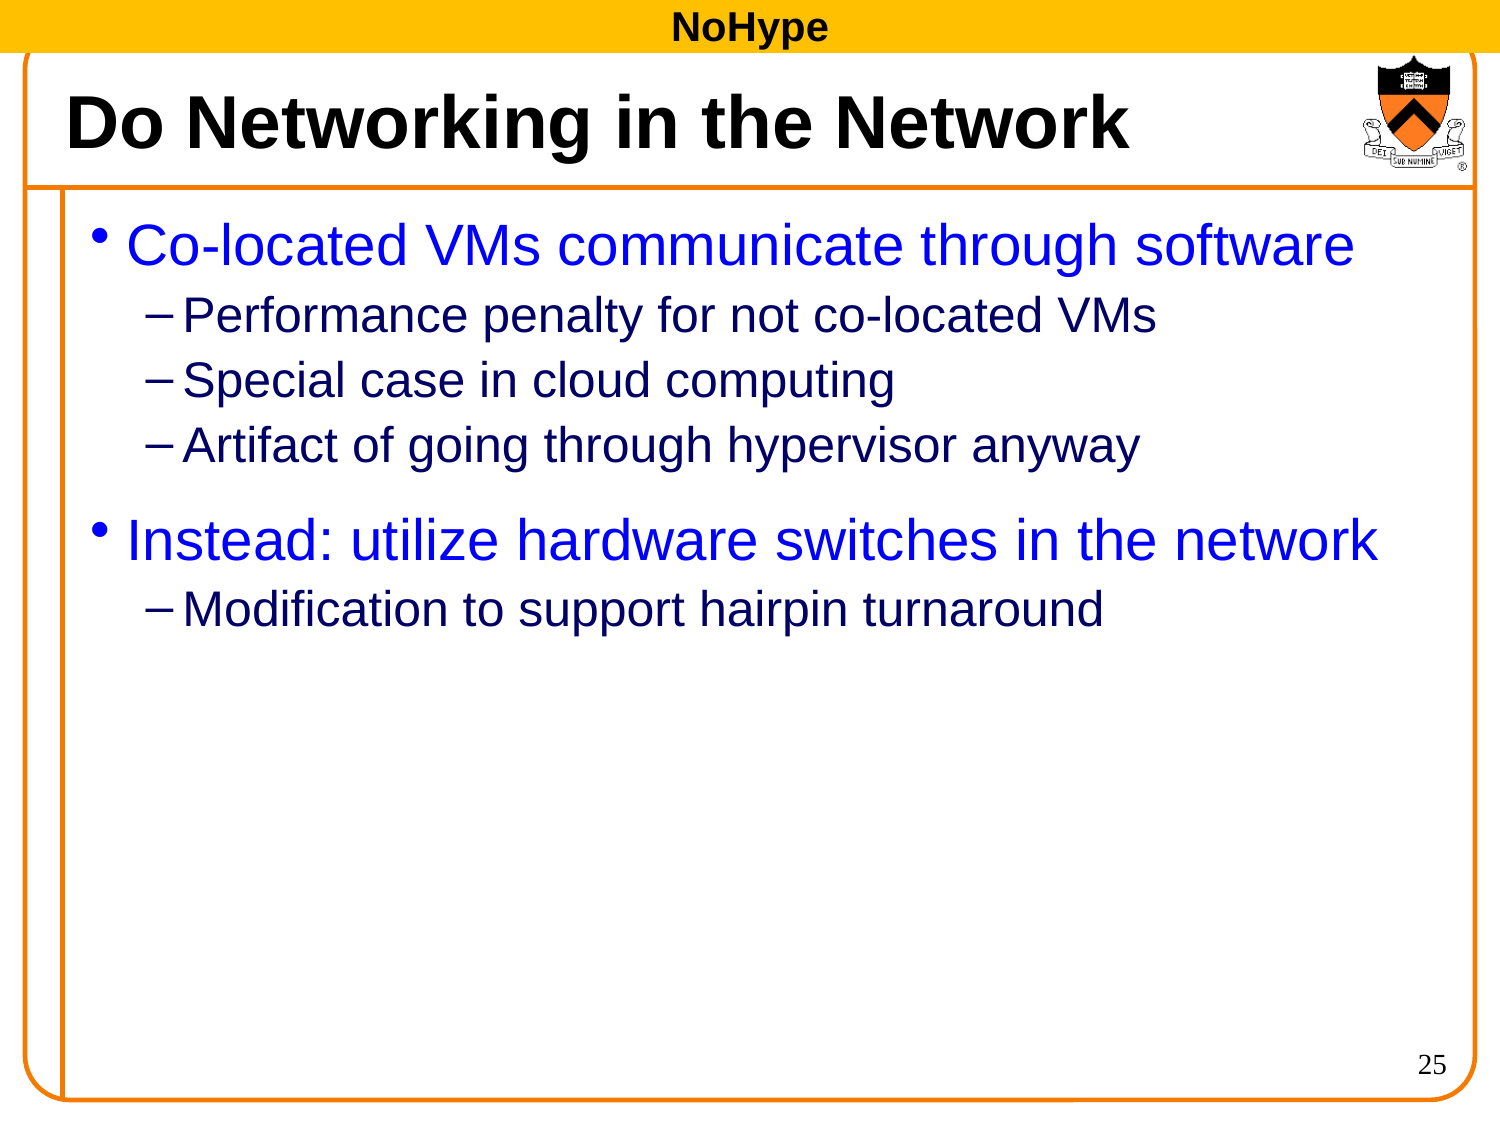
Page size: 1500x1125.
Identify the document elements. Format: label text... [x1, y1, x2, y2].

list Co-located VMs communicate through software Performance penalty for not co-located VMs Special case in cloud computing Artifact of going through hypervisor anyway Instead: utilize hardware switches in the network Modification to support hairpin turnaround [74, 199, 1463, 1101]
title Do Networking in the Network [49, 62, 1374, 176]
picture [1361, 52, 1467, 171]
slide_number 25 [1312, 1037, 1463, 1101]
text_box NoHype [0, 0, 1500, 50]
